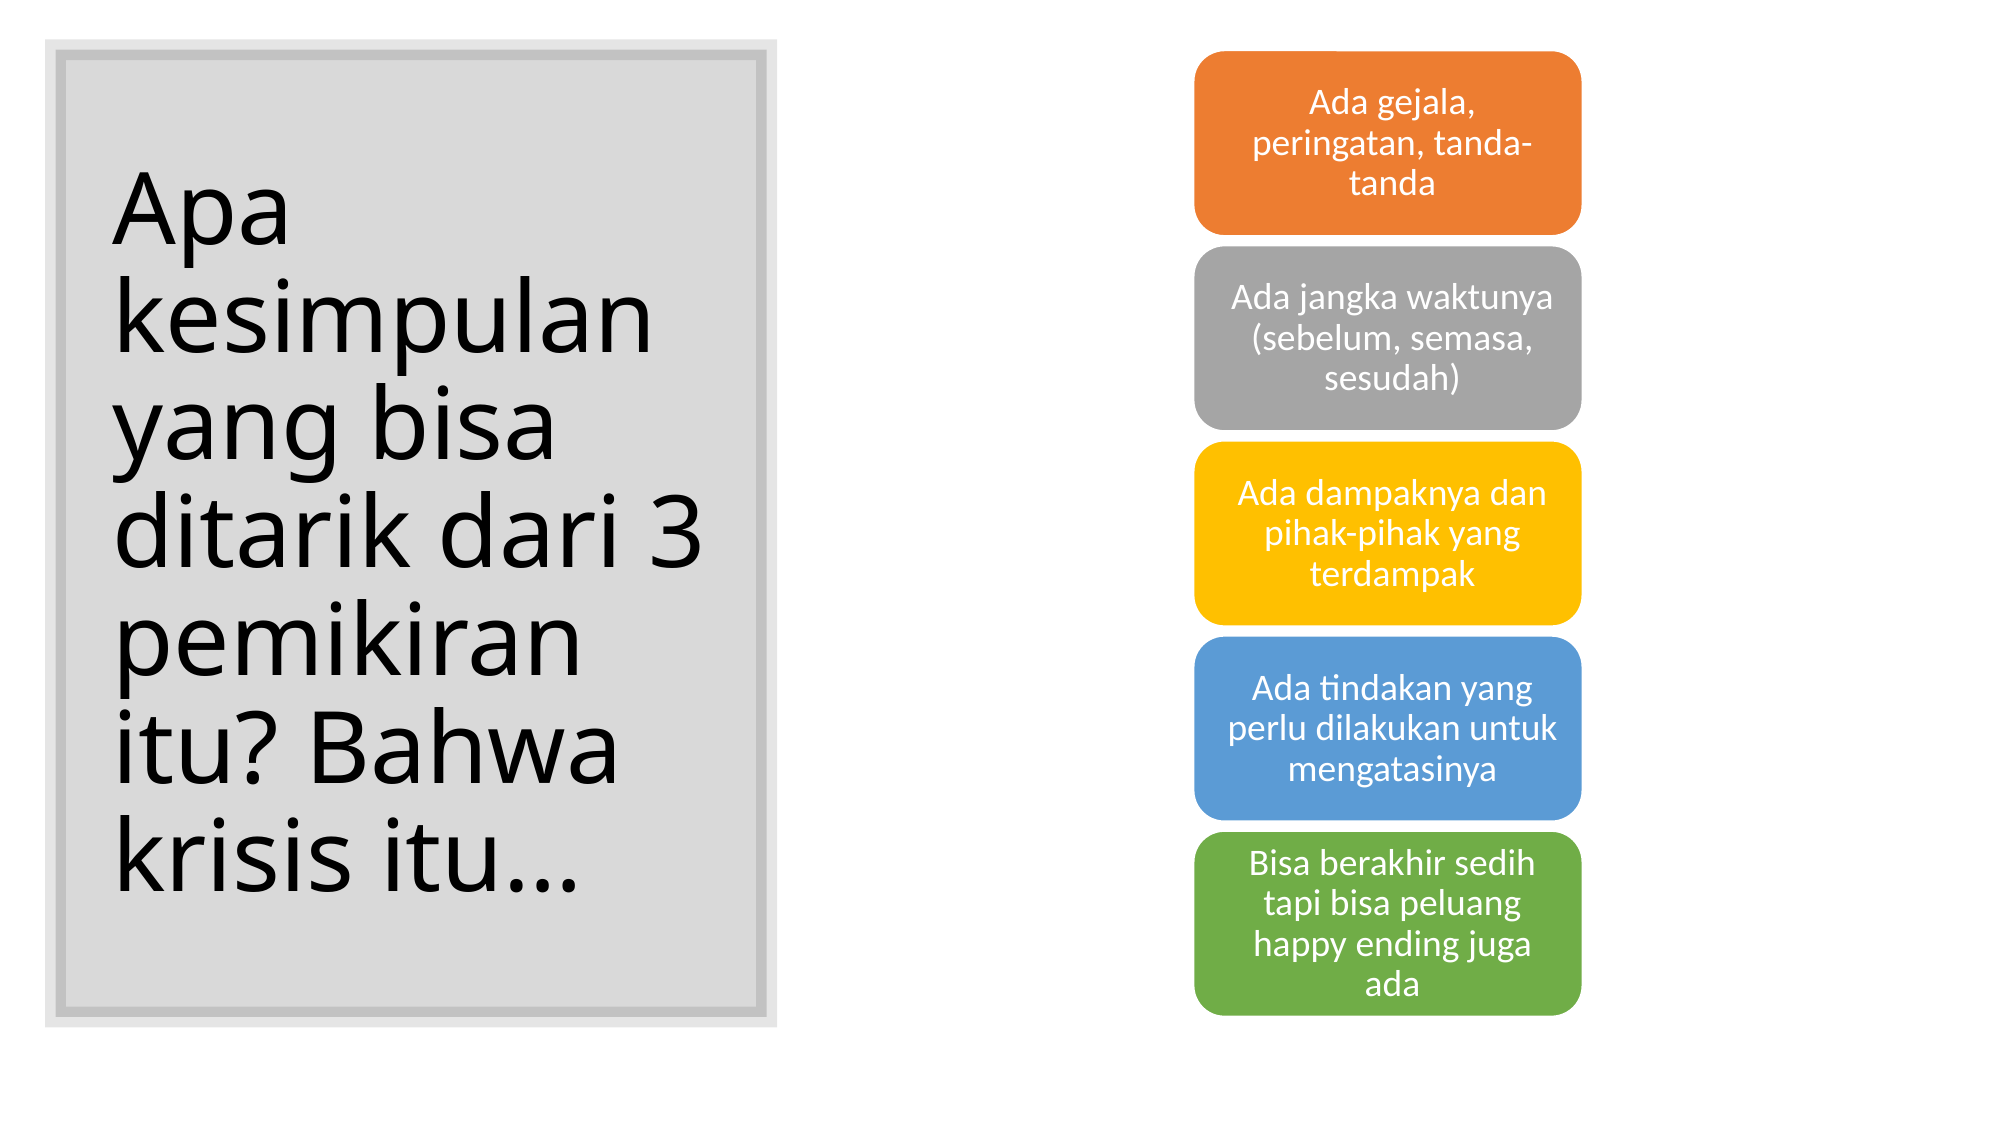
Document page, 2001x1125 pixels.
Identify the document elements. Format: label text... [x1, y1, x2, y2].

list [847, 49, 1929, 1018]
text_box [54, 49, 768, 1018]
title Apa kesimpulan yang bisa ditarik dari 3 pemikiran itu? Bahwa krisis itu… [97, 104, 722, 967]
